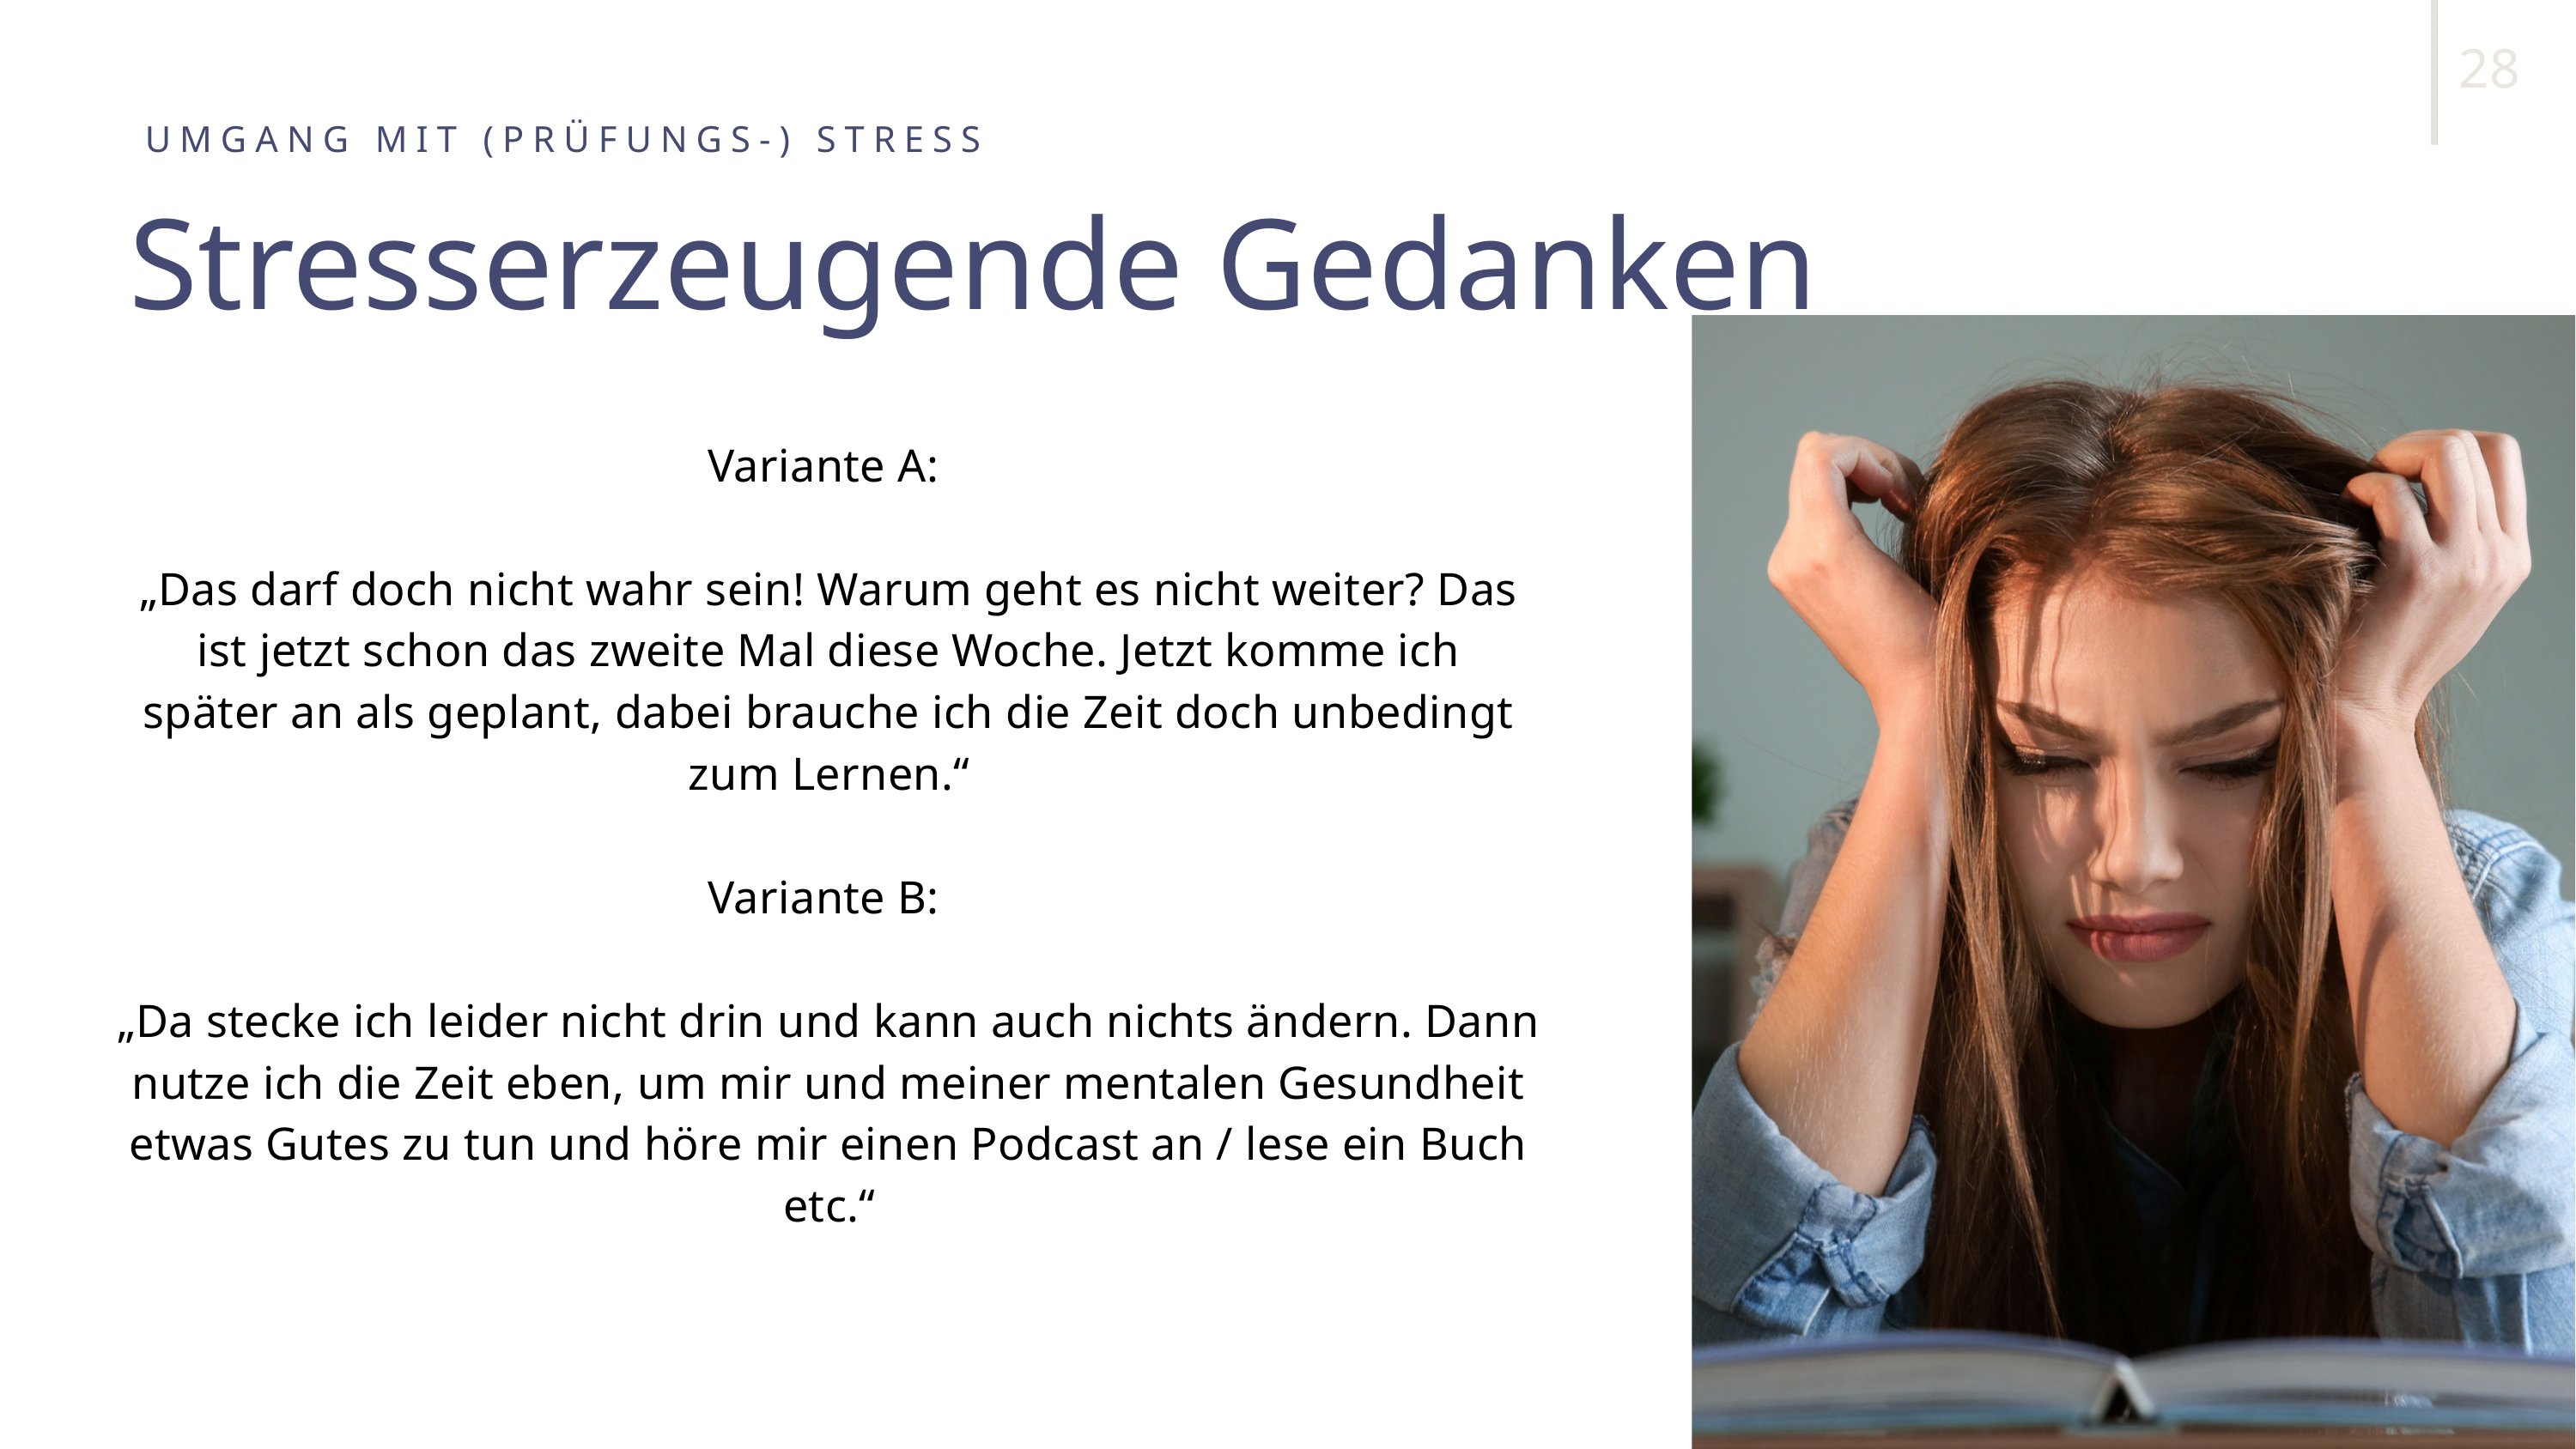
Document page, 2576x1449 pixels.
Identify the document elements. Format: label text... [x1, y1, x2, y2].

picture [2431, 96, 2438, 145]
text_box Variante B: „Da stecke ich leider nicht drin und kann auch nichts ändern. Dann nutze ich die Zeit eben, um mir und meiner mentalen Gesundheit etwas Gutes zu tun und höre mir einen Podcast an / lese ein Buch etc.“ [114, 860, 1545, 1293]
picture [2431, 0, 2438, 45]
text_box UMGANG MIT (PRÜFUNGS-) STRESS [144, 102, 1557, 161]
text_box Stresserzeugende Gedanken [129, 106, 2082, 335]
text_box Variante A: „Das darf doch nicht wahr sein! Warum geht es nicht weiter? Das ist jetzt schon das zweite Mal diese Woche. Jetzt komme ich später an als geplant, dabei brauche ich die Zeit doch unbedingt zum Lernen.“ [123, 428, 1536, 799]
text_box [1692, 315, 2576, 1449]
slide_number 28 [2233, 45, 2533, 96]
